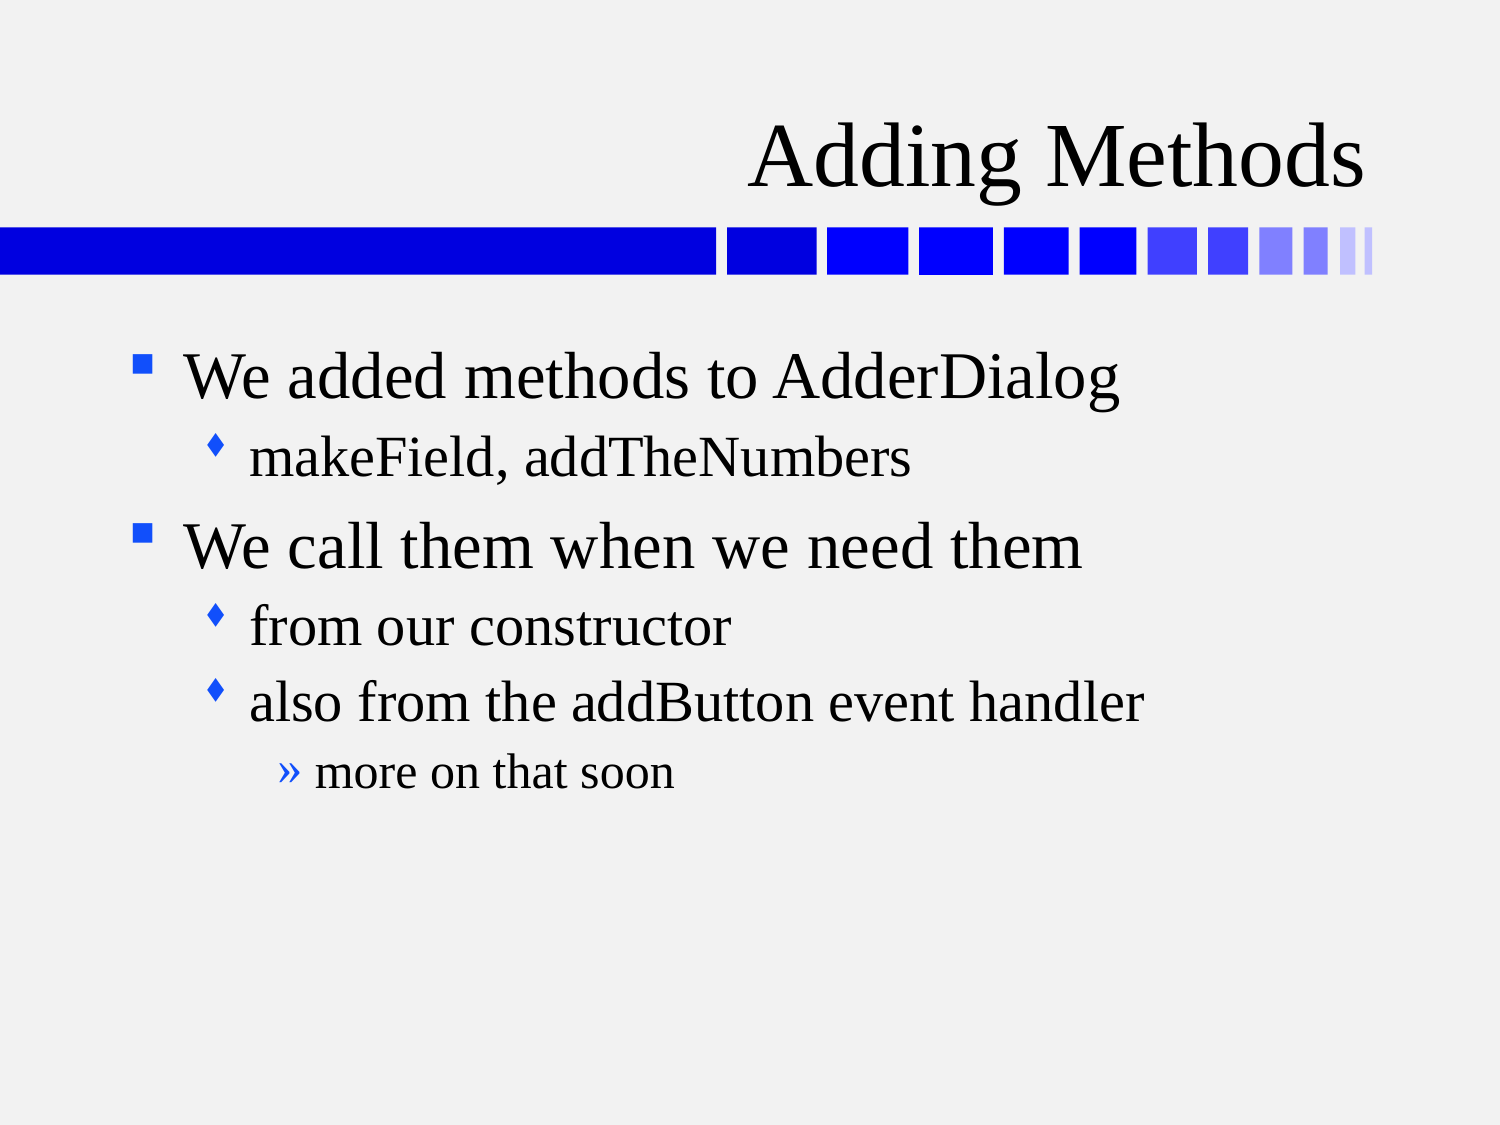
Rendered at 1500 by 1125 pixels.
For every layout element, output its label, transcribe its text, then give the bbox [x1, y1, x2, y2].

title Adding Methods [109, 27, 1383, 213]
list We added methods to AdderDialog makeField, addTheNumbers We call them when we need them from our constructor also from the addButton event handler more on that soon [111, 324, 1388, 1001]
